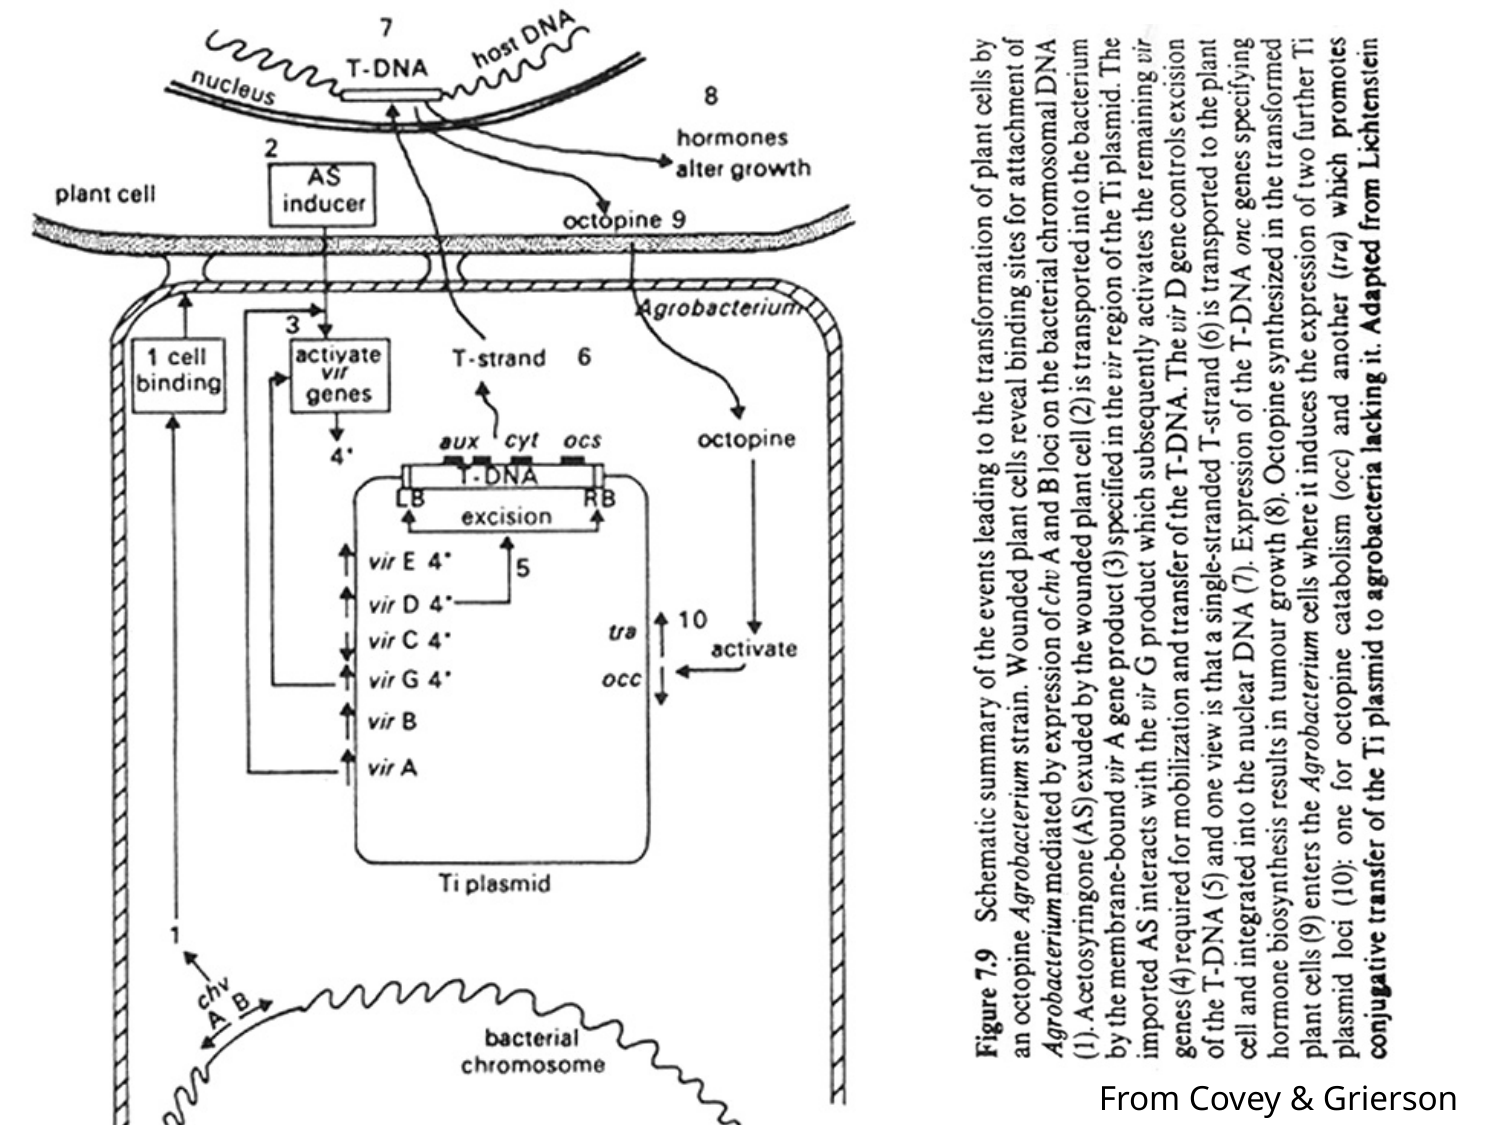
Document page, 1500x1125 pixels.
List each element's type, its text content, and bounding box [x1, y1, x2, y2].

picture [962, 24, 1401, 1076]
text_box From Covey & Grierson [1084, 1069, 1474, 1125]
picture [0, 0, 888, 1125]
